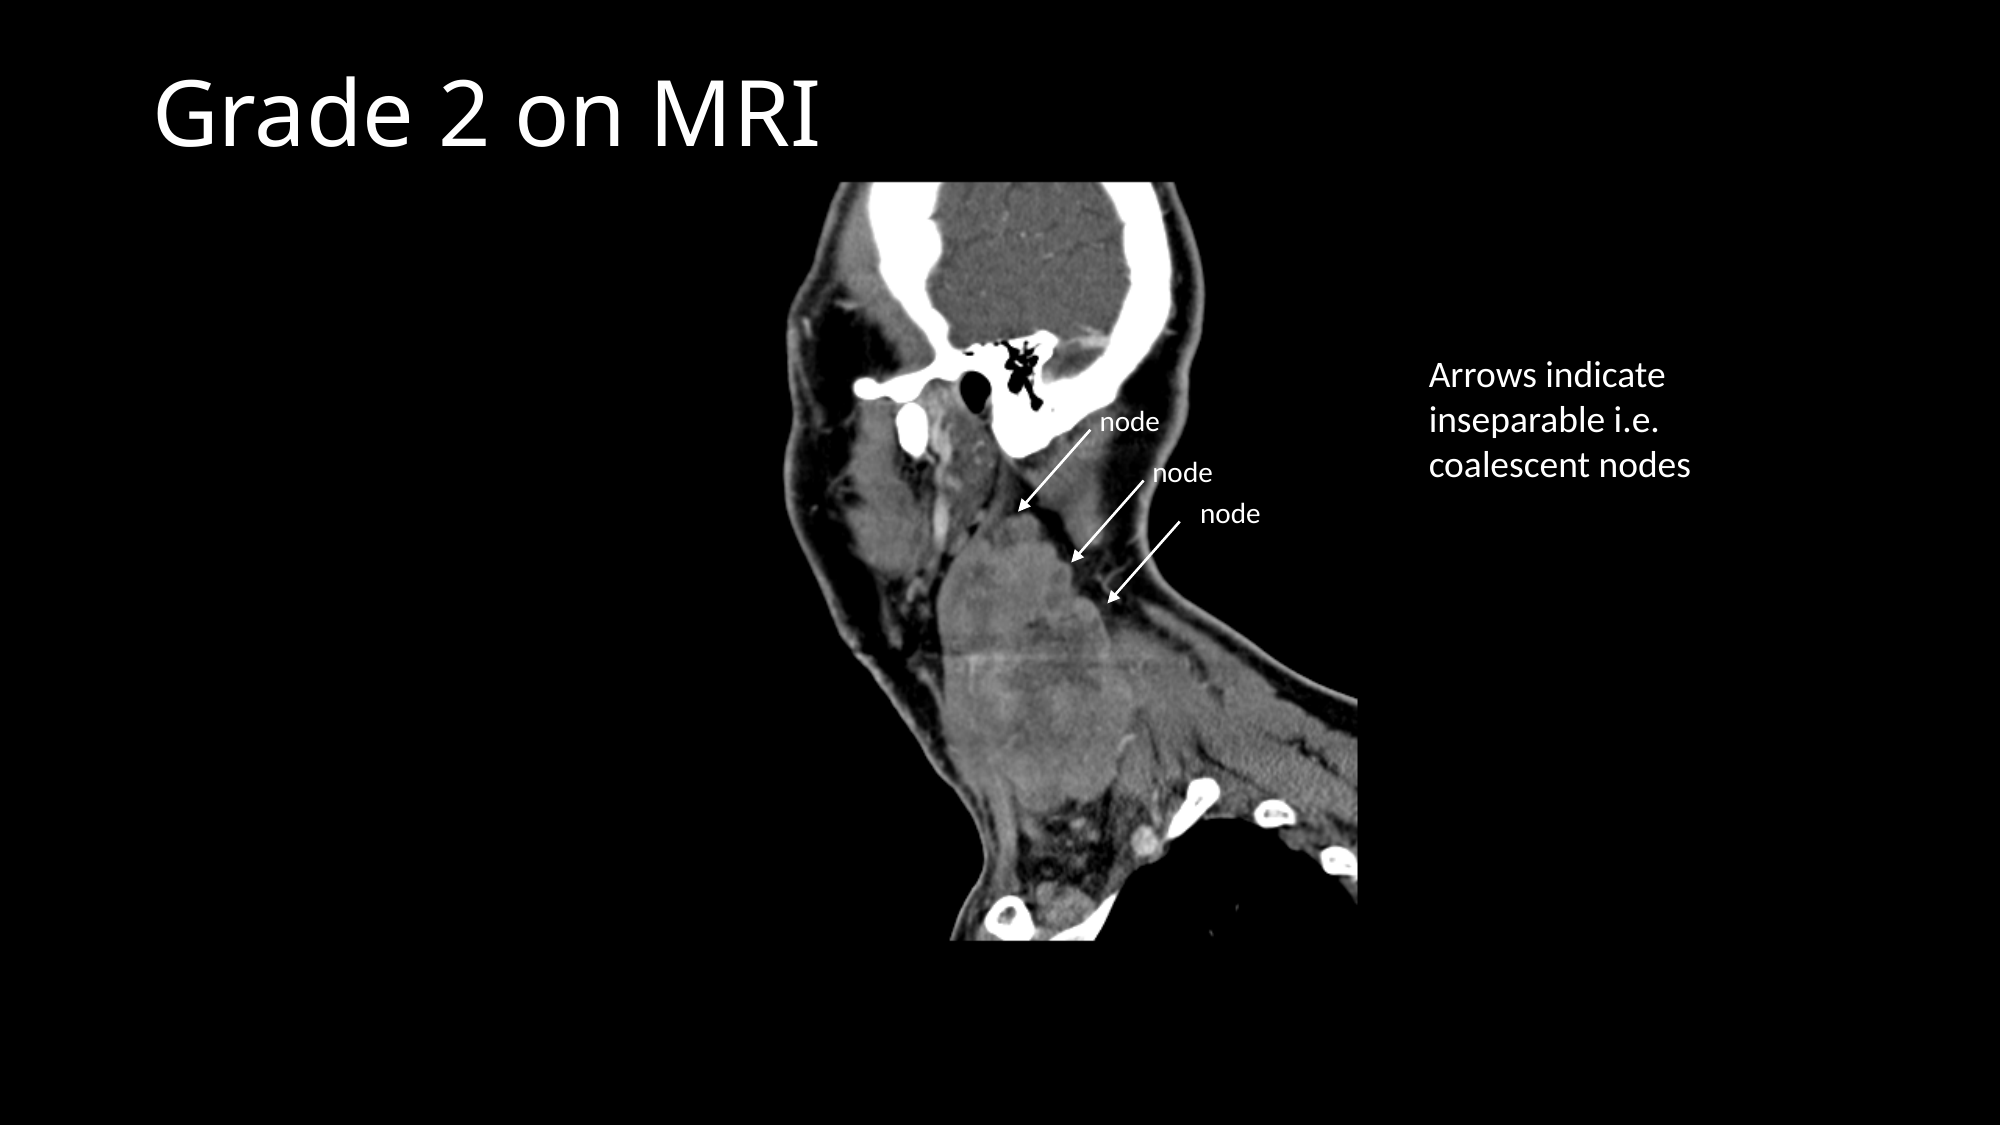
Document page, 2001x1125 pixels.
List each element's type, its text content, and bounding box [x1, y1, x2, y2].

text_box Arrows indicate inseparable i.e. coalescent nodes [1413, 342, 1735, 493]
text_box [1018, 429, 1091, 512]
picture [599, 162, 1400, 963]
text_box Grade 2 on MRI [137, 59, 1863, 278]
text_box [1107, 521, 1180, 604]
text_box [1071, 480, 1144, 563]
